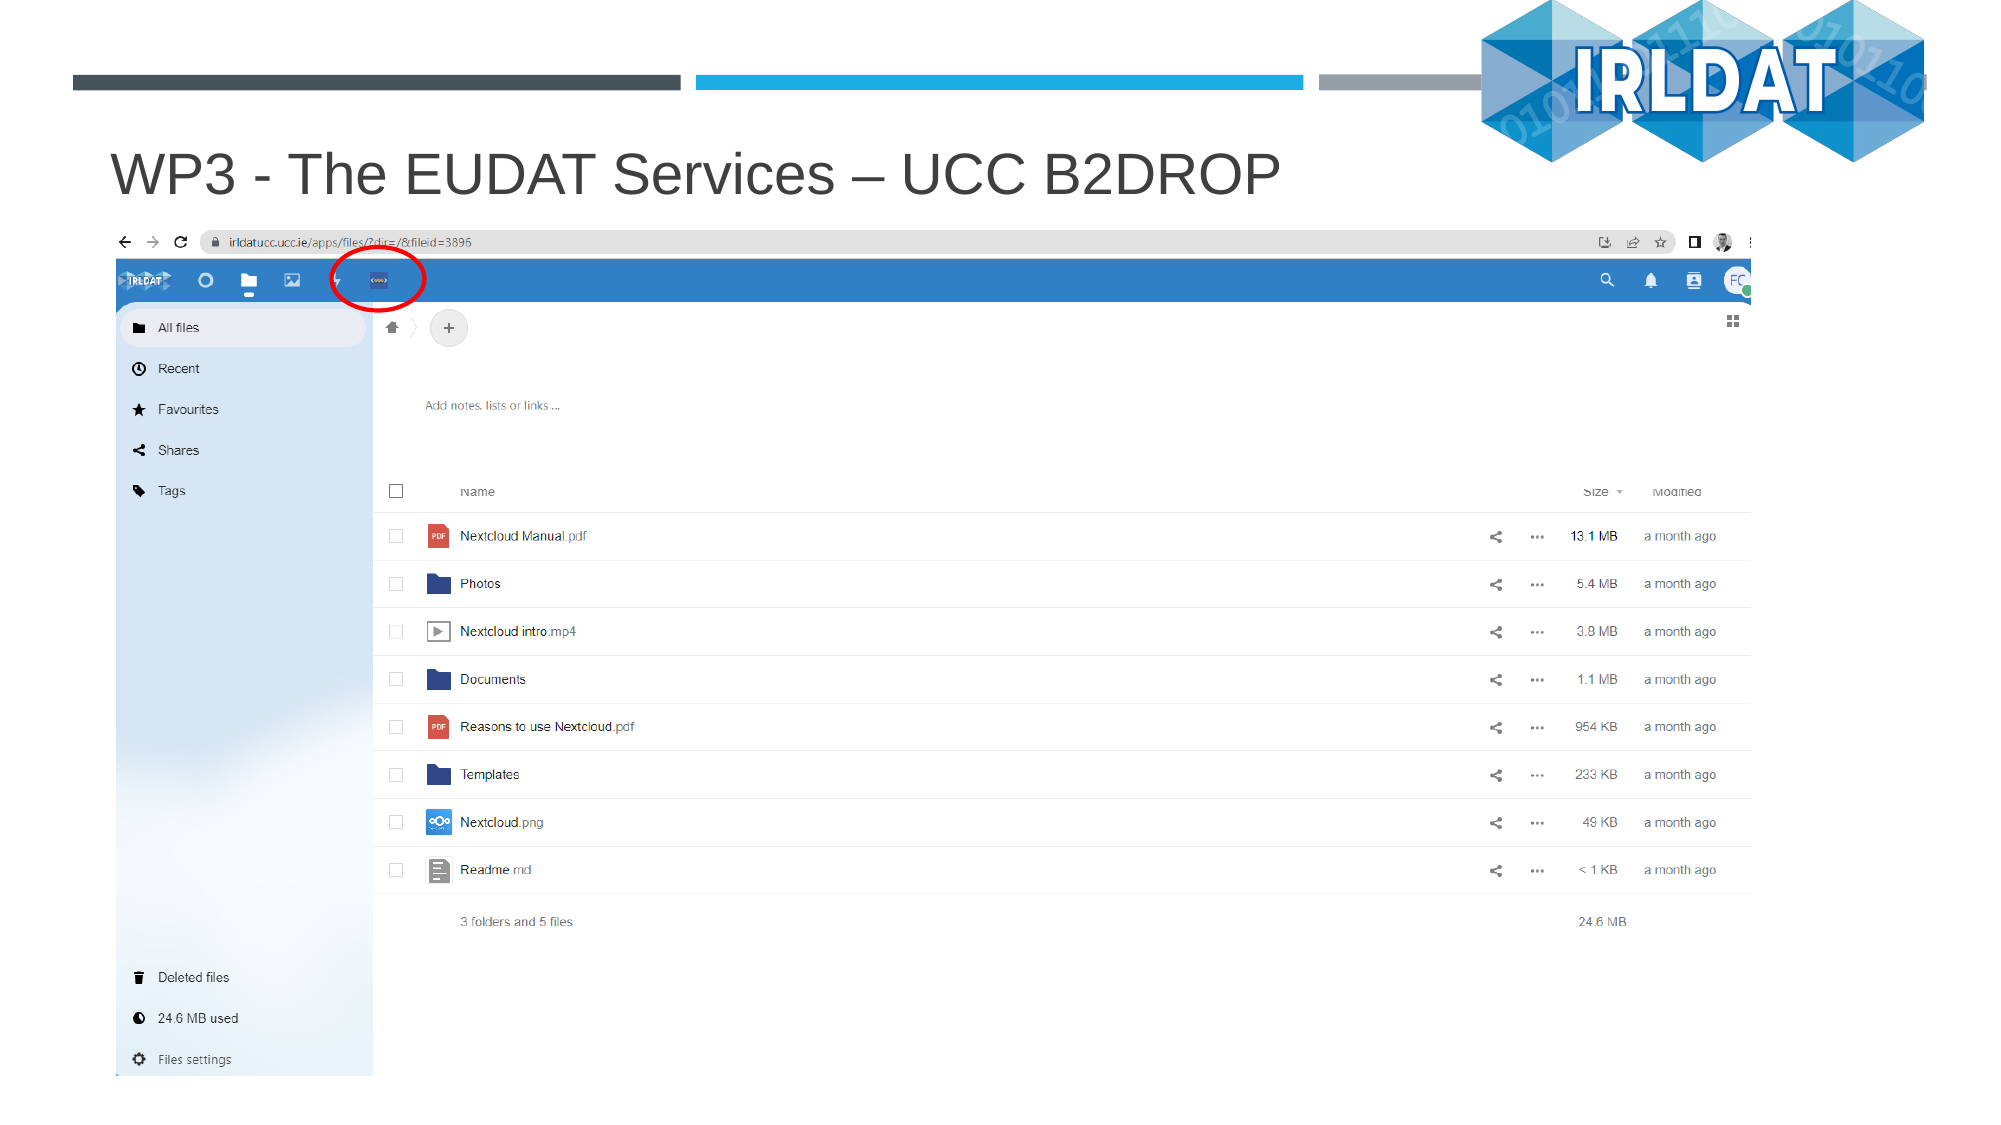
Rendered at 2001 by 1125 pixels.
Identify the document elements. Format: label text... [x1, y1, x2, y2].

title WP3 - The EUDAT Services – UCC B2DROP [95, 115, 1905, 214]
picture [115, 227, 1751, 1076]
picture [1481, 0, 1925, 165]
